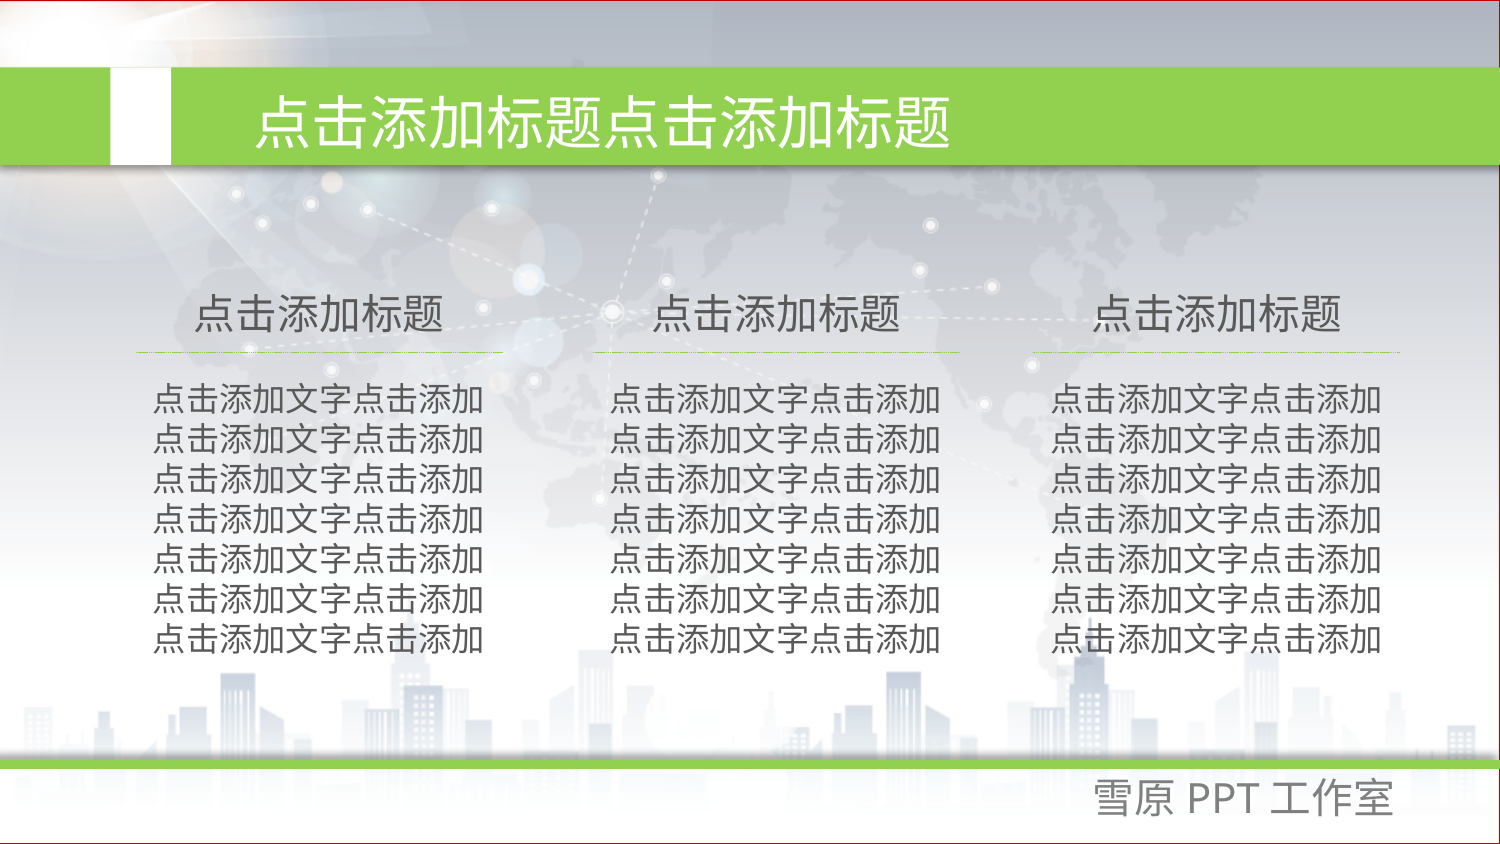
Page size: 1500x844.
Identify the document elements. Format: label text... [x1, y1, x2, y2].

picture [0, 769, 1499, 843]
text_box 点击添加标题点击添加标题 [238, 79, 968, 164]
text_box 点击添加文字点击添加 点击添加文字点击添加 点击添加文字点击添加 点击添加文字点击添加 点击添加文字点击添加 点击添加文字点击添加 点击添加文字点击添加 [595, 371, 958, 666]
picture [0, 1, 1499, 67]
text_box 点击添加标题 [1076, 280, 1357, 345]
picture [0, 165, 1499, 760]
text_box 点击添加标题 [636, 280, 917, 345]
text_box 点击添加标题 [179, 280, 460, 345]
text_box 点击添加文字点击添加 点击添加文字点击添加 点击添加文字点击添加 点击添加文字点击添加 点击添加文字点击添加 点击添加文字点击添加 点击添加文字点击添加 [138, 371, 501, 666]
text_box 点击添加文字点击添加 点击添加文字点击添加 点击添加文字点击添加 点击添加文字点击添加 点击添加文字点击添加 点击添加文字点击添加 点击添加文字点击添加 [1035, 371, 1398, 666]
